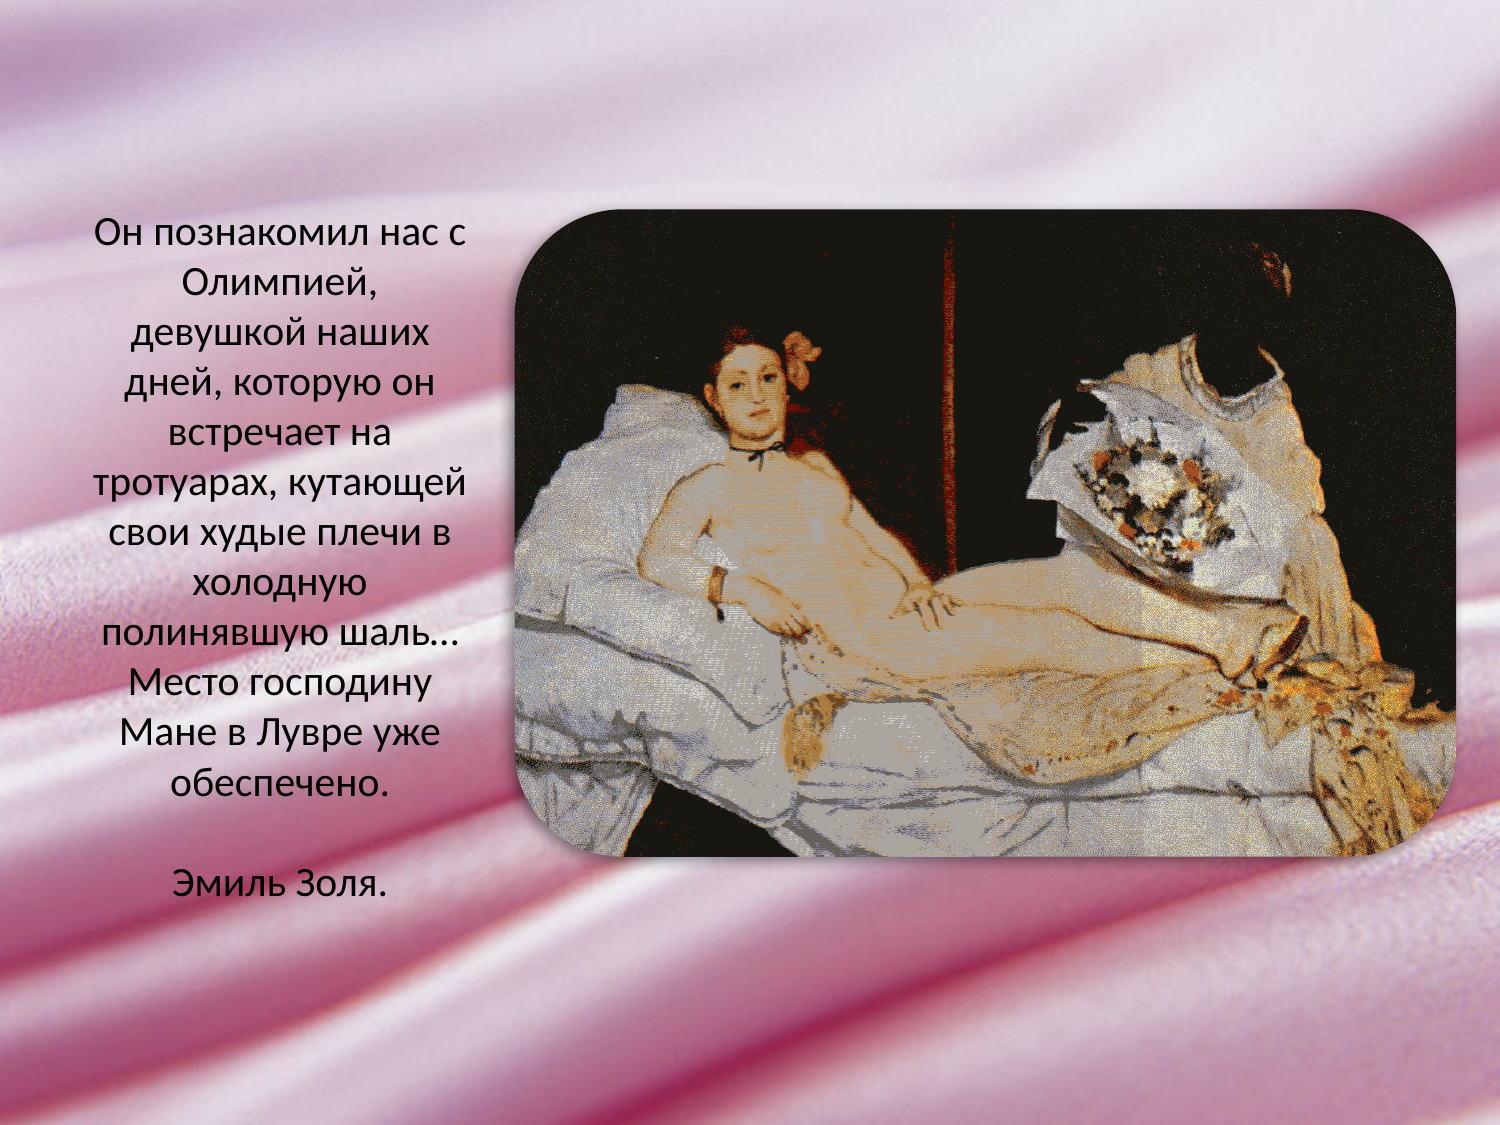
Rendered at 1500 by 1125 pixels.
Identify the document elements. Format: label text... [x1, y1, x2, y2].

picture [0, 0, 1500, 1125]
title Он познакомил нас с Олимпией, девушкой наших дней, которую он встречает на тротуарах, кутающей свои худые плечи в холодную полинявшую шаль… Место господину Мане в Лувре уже обеспечено. Эмиль Золя. [75, 45, 486, 1063]
